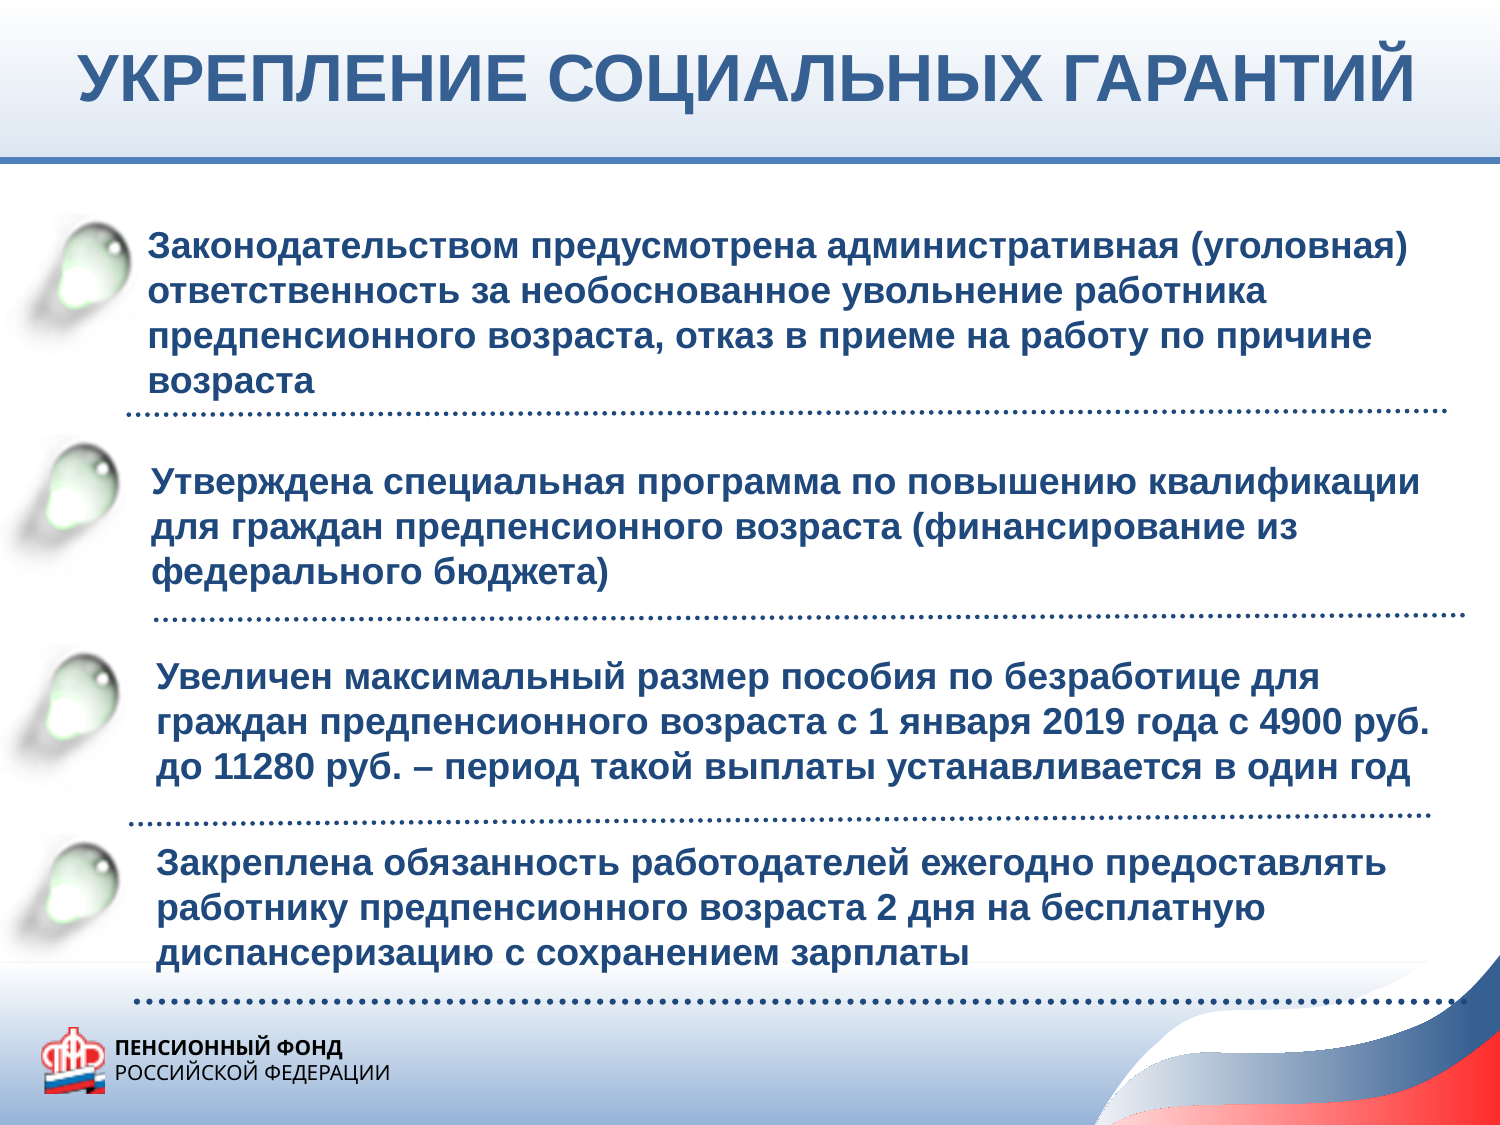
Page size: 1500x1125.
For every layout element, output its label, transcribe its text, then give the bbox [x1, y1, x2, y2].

text_box Увеличен максимальный размер пособия по безработице для граждан предпенсионного возраста с 1 января 2019 года с 4900 руб. до 11280 руб. – период такой выплаты устанавливается в один год [141, 644, 1471, 795]
text_box Закреплена обязанность работодателей ежегодно предоставлять работнику предпенсионного возраста 2 дня на бесплатную диспансеризацию с сохранением зарплаты [141, 830, 1447, 981]
picture [0, 644, 125, 801]
picture [0, 833, 125, 980]
text_box УКРЕПЛЕНИЕ СОЦИАЛЬНЫХ ГАРАНТИЙ [0, 27, 1500, 122]
picture [5, 213, 137, 370]
text_box Законодательством предусмотрена административная (уголовная) ответственность за необоснованное увольнение работника предпенсионного возраста, отказ в приеме на работу по причине возраста [132, 213, 1489, 409]
text_box Утверждена специальная программа по повышению квалификации для граждан предпенсионного возраста (финансирование из федерального бюджета) [136, 449, 1450, 600]
picture [0, 433, 125, 591]
